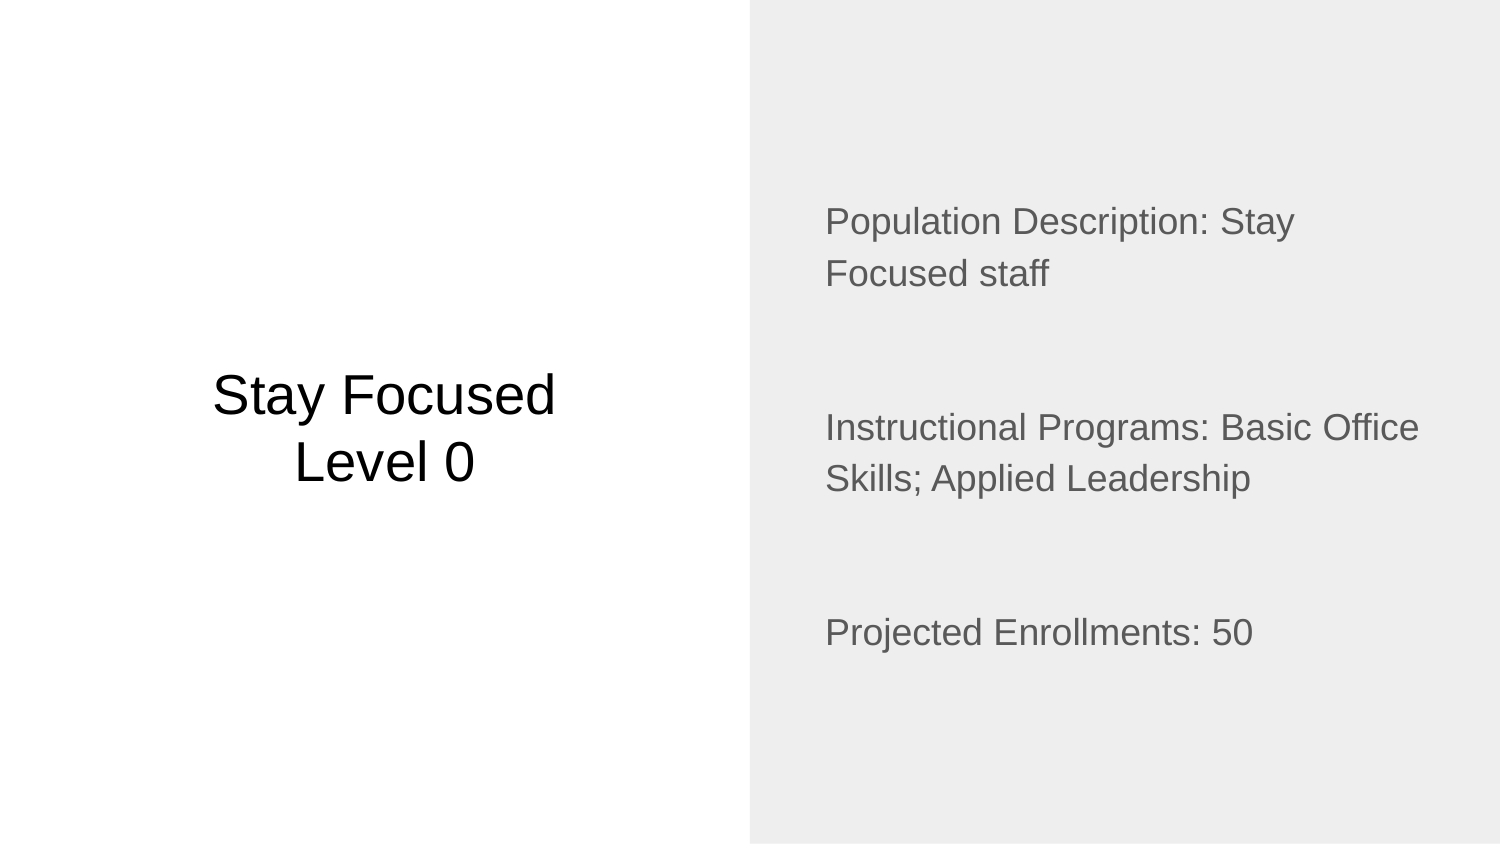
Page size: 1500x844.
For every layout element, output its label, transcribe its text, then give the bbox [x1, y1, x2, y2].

title Stay Focused Level 0 [53, 335, 717, 508]
list Population Description: Stay Focused staff Instructional Programs: Basic Office Skills; Applied Leadership Projected Enrollments: 50 [810, 118, 1440, 725]
